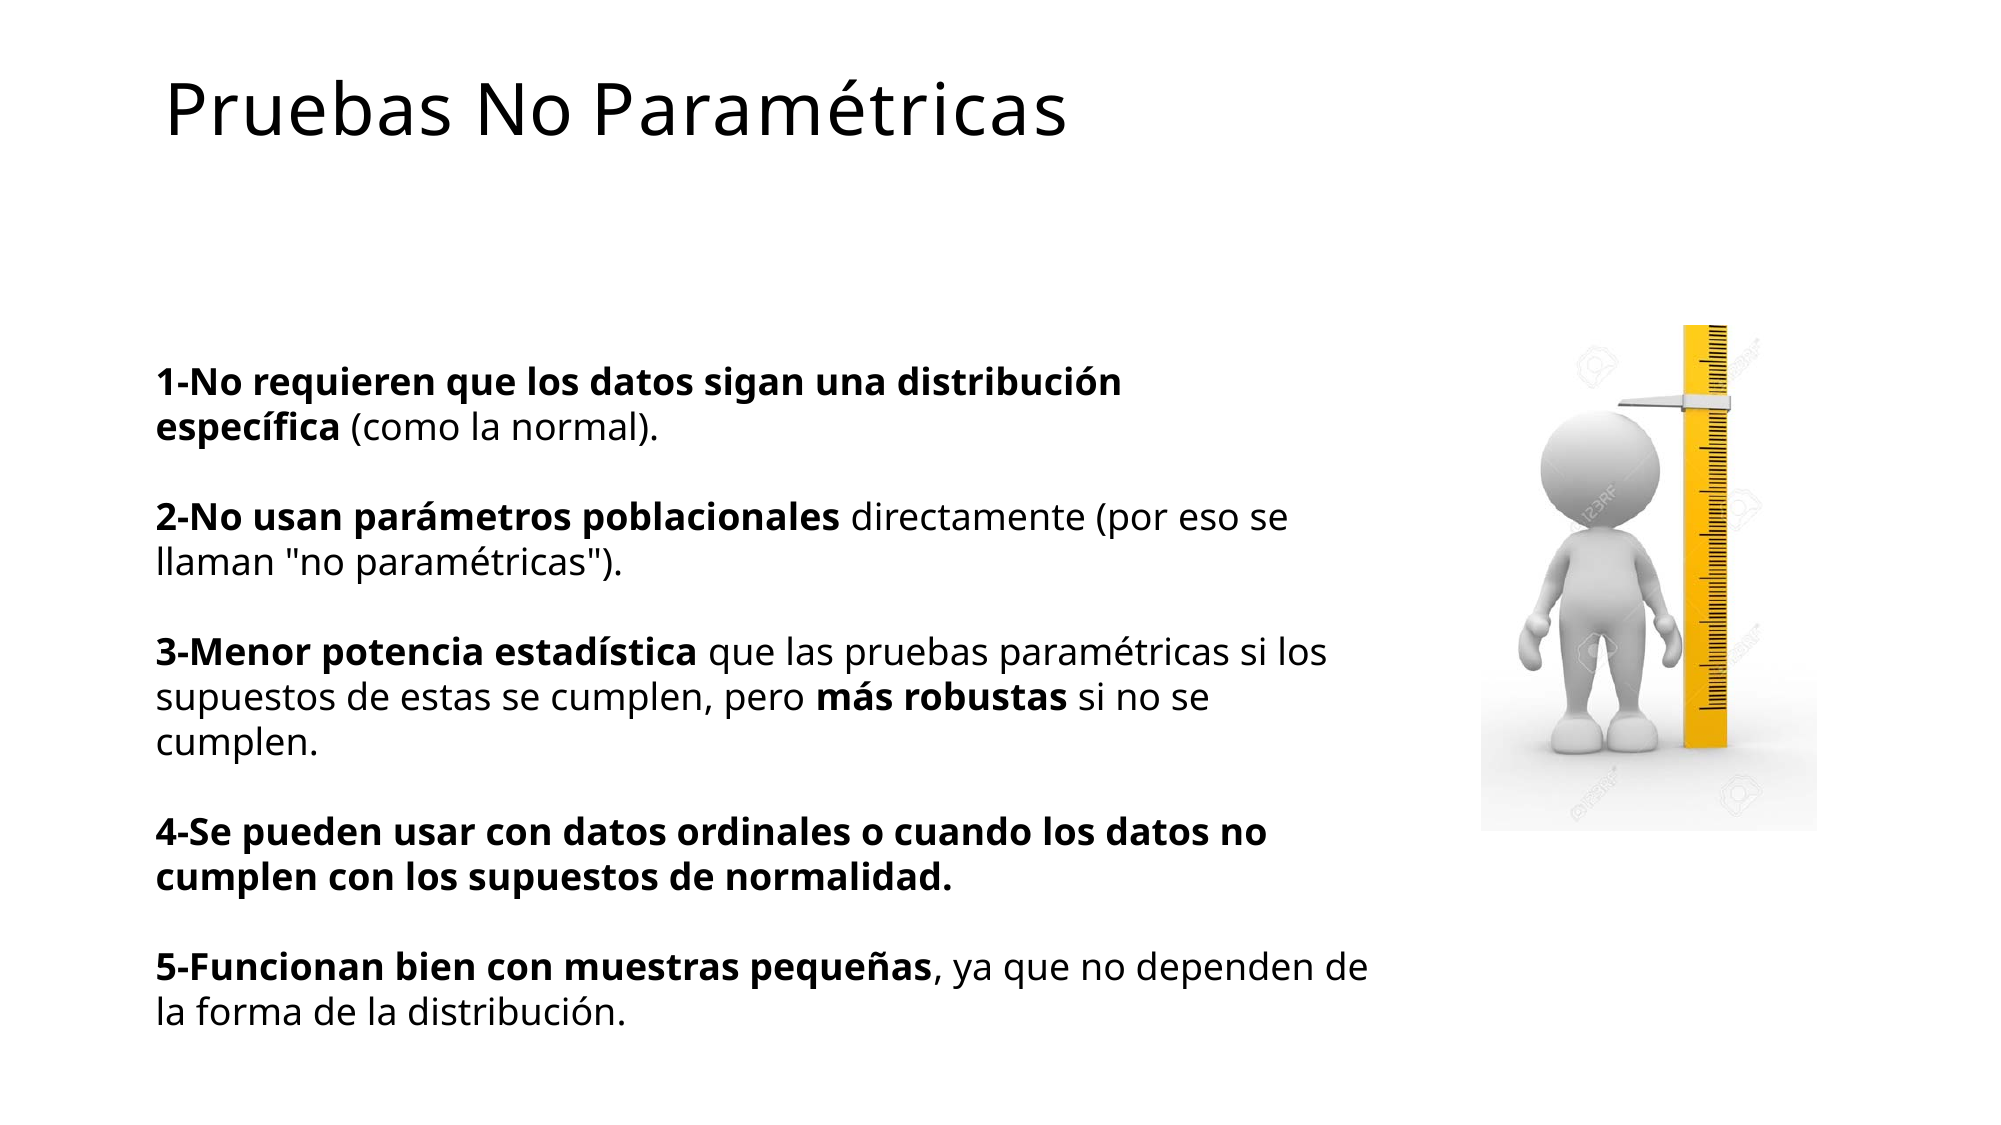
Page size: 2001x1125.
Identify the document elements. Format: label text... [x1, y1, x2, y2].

title Pruebas No Paramétricas [162, 10, 1432, 201]
text_box 1-No requieren que los datos sigan una distribución específica (como la normal). 2-No usan parámetros poblacionales directamente (por eso se llaman "no paramétricas"). 3-Menor potencia estadística que las pruebas paramétricas si los supuestos de estas se cumplen, pero más robustas si no se cumplen. 4-Se pueden usar con datos ordinales o cuando los datos no cumplen con los supuestos de normalidad. 5-Funcionan bien con muestras pequeñas, ya que no dependen de la forma de la distribución. [140, 350, 1389, 1041]
picture [1480, 324, 1818, 832]
